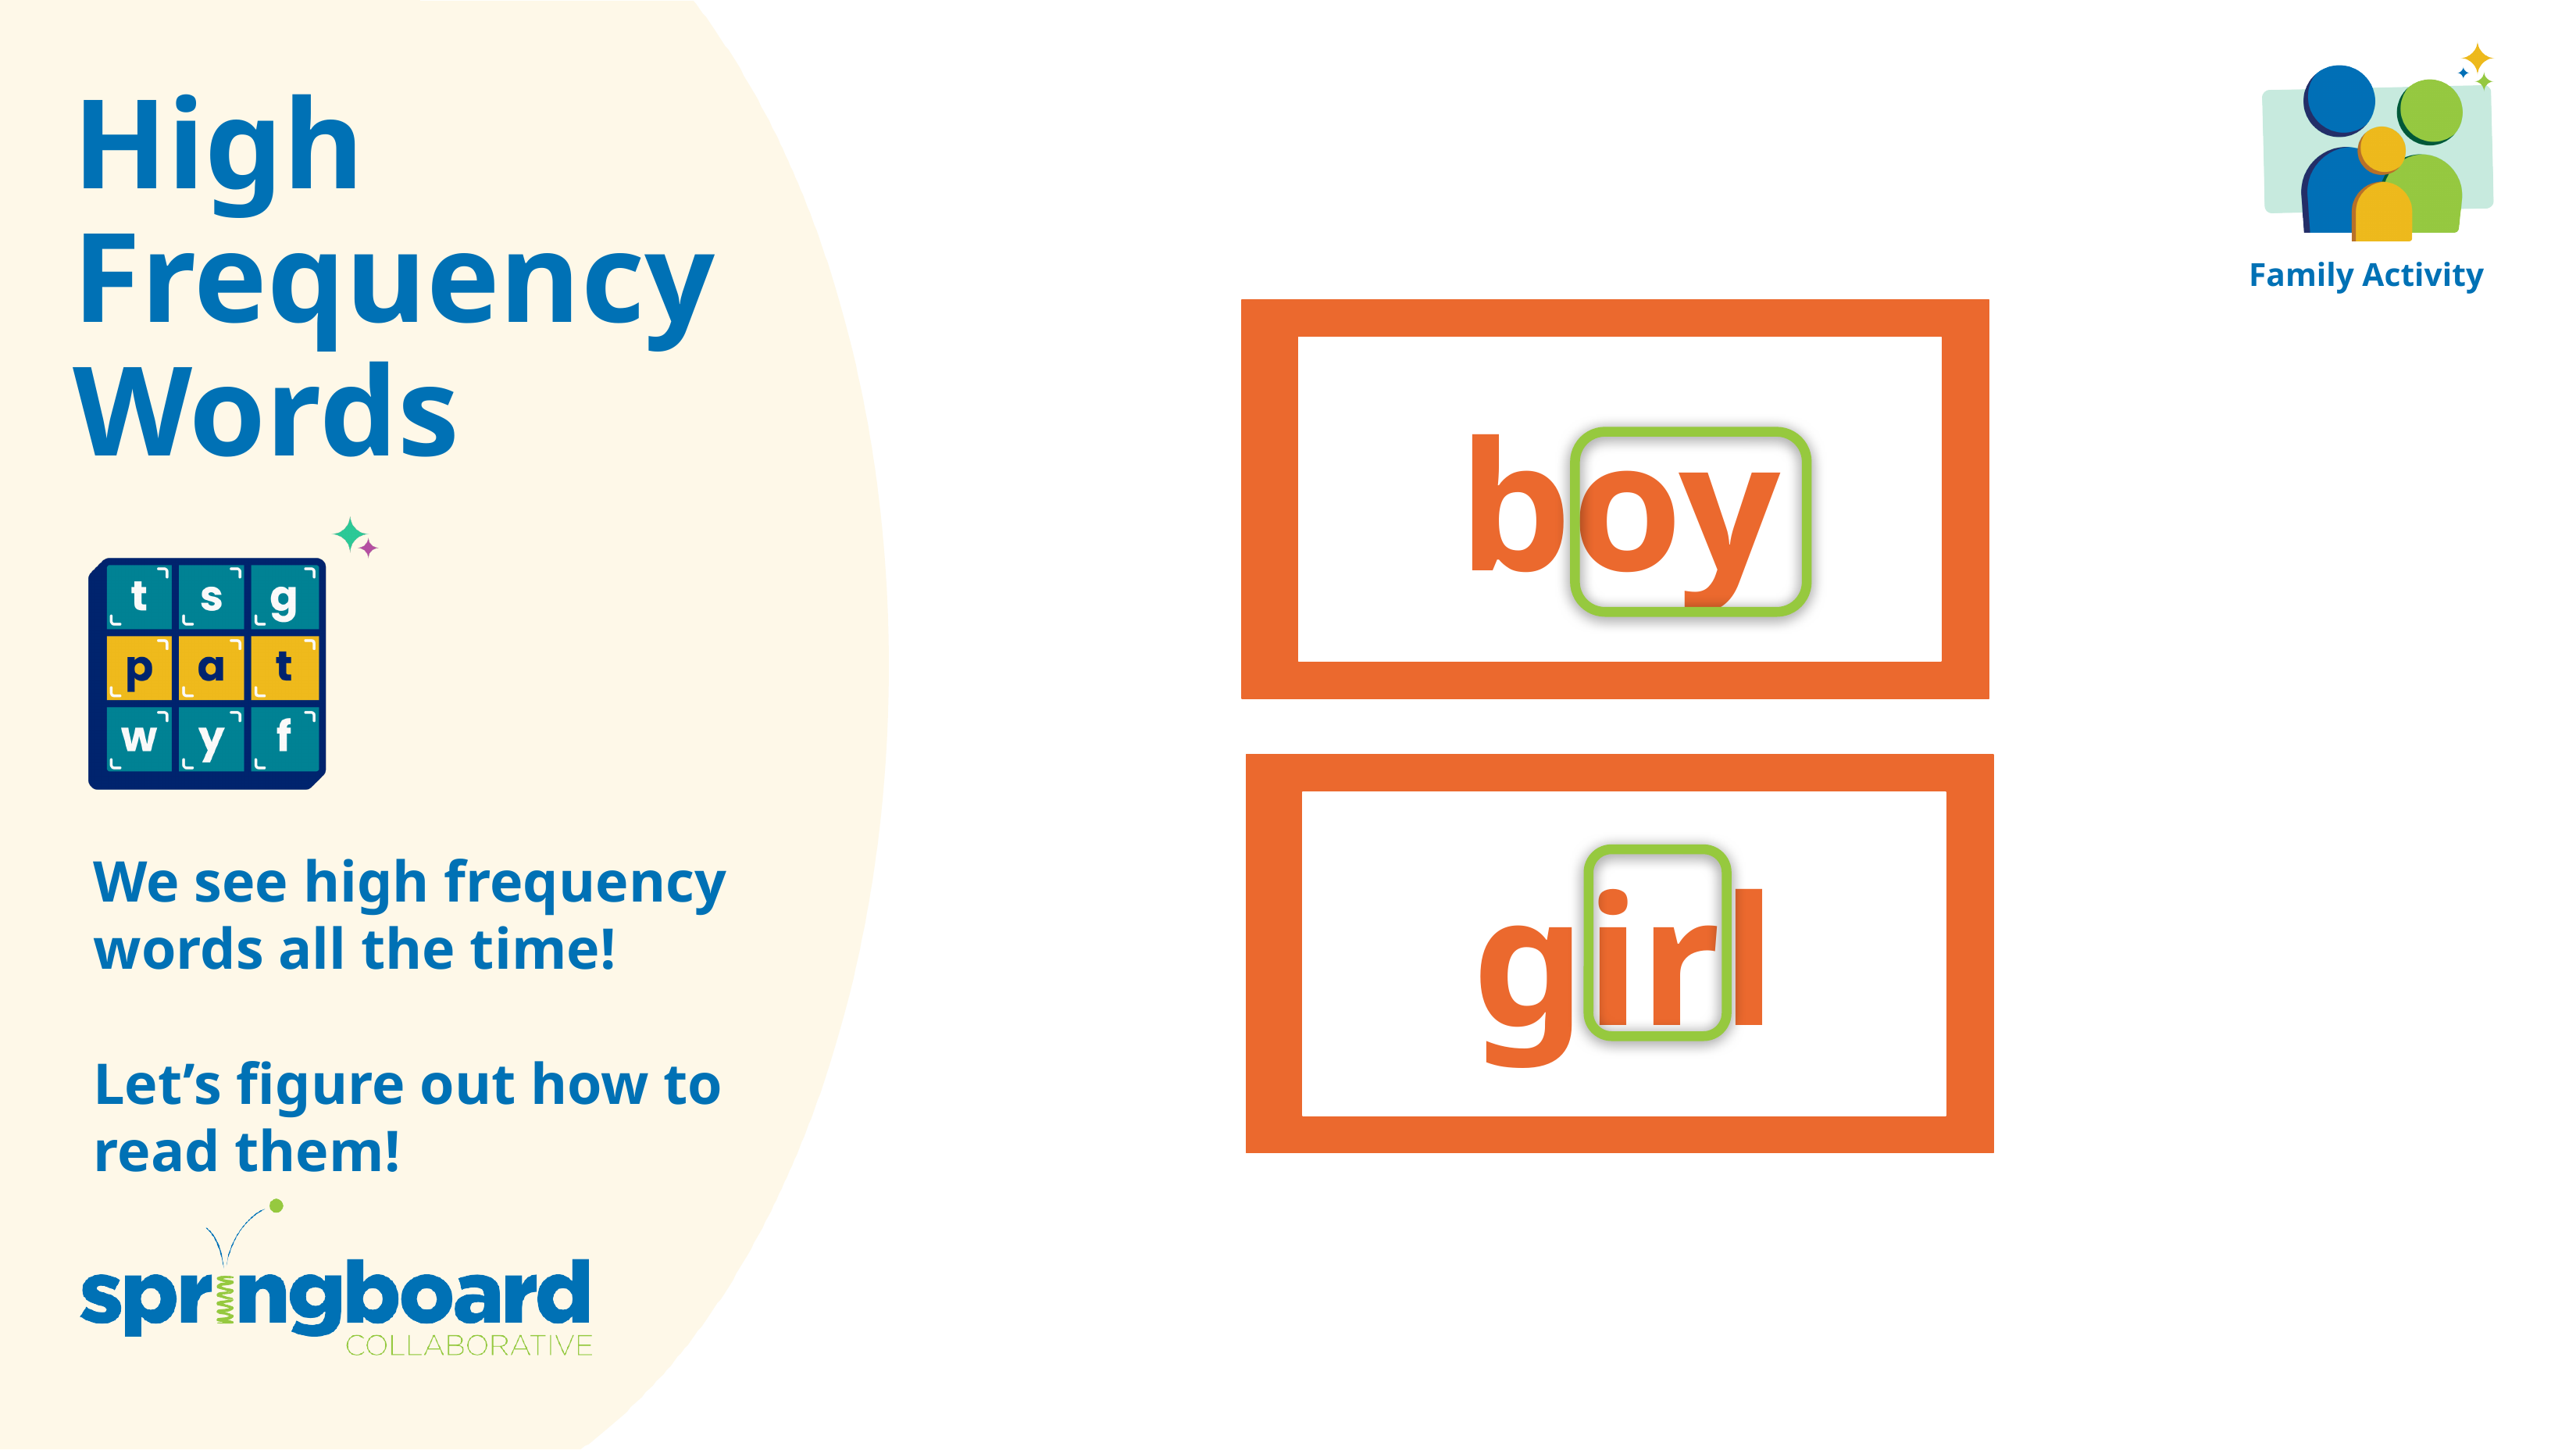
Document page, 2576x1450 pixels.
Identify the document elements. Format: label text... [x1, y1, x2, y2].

picture [2261, 40, 2496, 241]
list We see high frequency words all the time! Let’s figure out how to read them! [73, 836, 801, 1202]
text_box Family Activity [2247, 252, 2510, 293]
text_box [1241, 299, 1989, 699]
list High Frequency Words [53, 72, 801, 369]
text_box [1246, 754, 1994, 1153]
picture [87, 516, 379, 790]
picture [80, 1202, 592, 1355]
